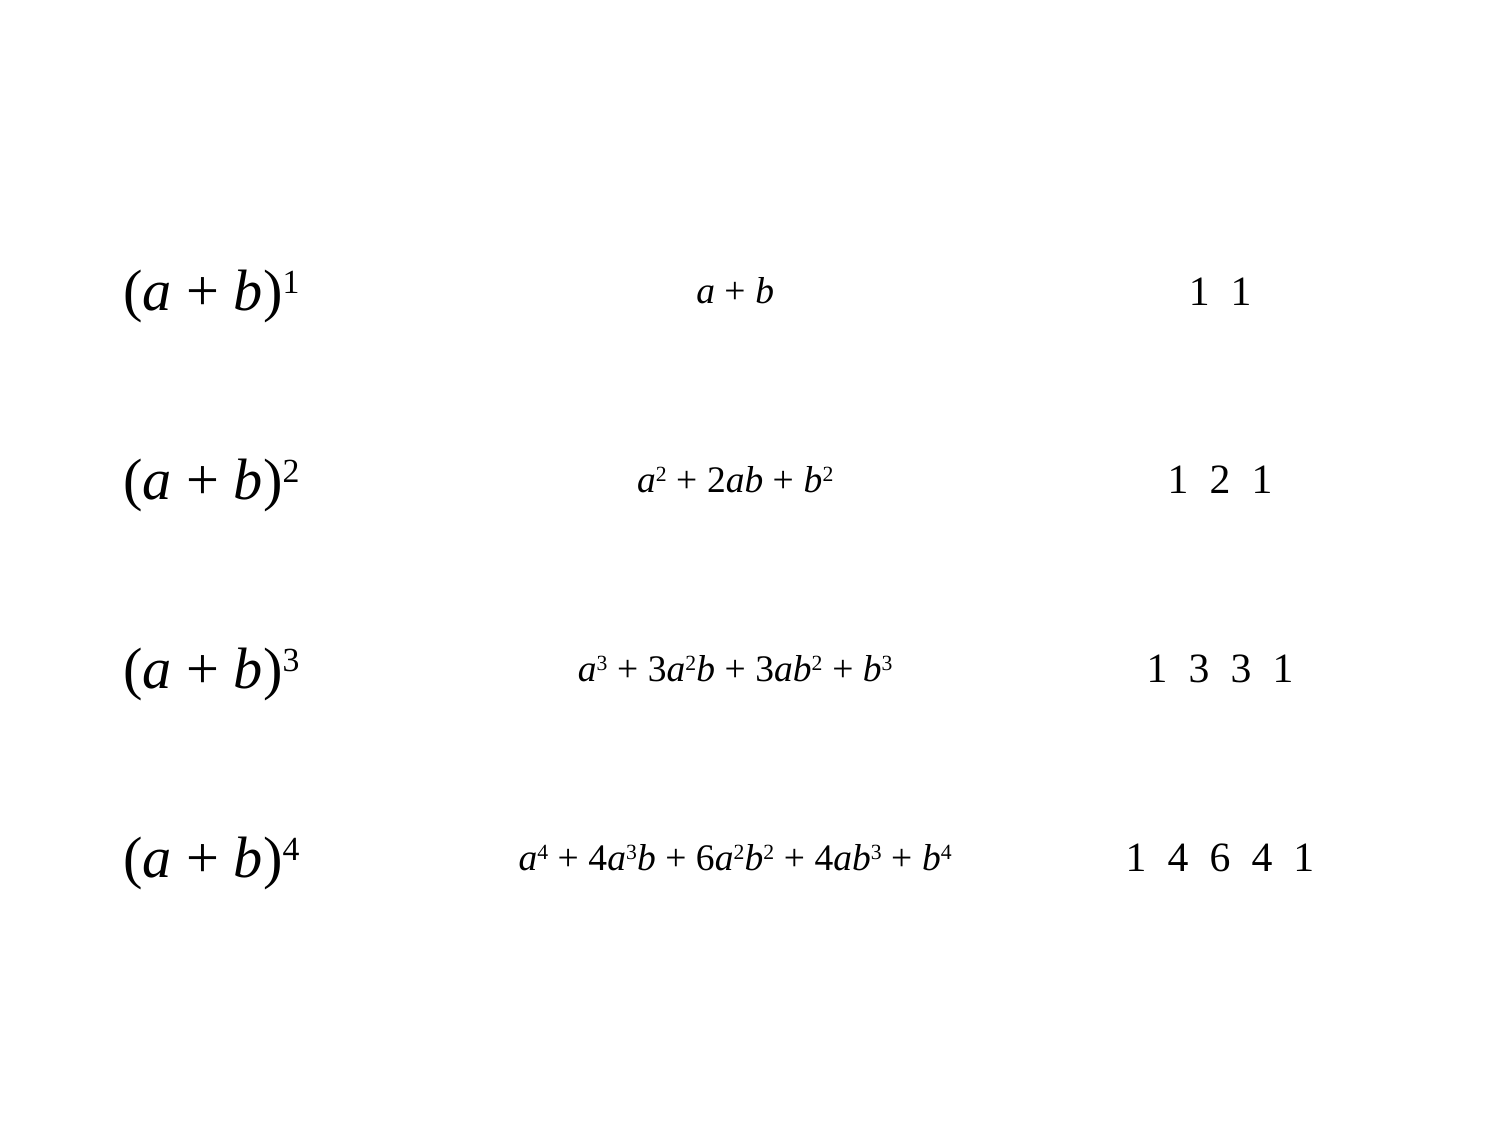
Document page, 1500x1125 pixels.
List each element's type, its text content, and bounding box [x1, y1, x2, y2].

table_header 1 1 [980, 196, 1470, 385]
table_cell (a + b)3 [0, 574, 490, 763]
table_cell 1 3 3 1 [980, 574, 1470, 763]
table_cell 1 2 1 [980, 385, 1470, 574]
table_cell 1 4 6 4 1 [980, 763, 1470, 952]
table_cell a4 + 4a3b + 6a2b2 + 4ab3 + b4 [490, 763, 980, 952]
table_cell (a + b)4 [0, 763, 490, 952]
table_header a + b [490, 196, 980, 385]
table_cell (a + b)2 [0, 385, 490, 574]
table_header (a + b)1 [0, 196, 490, 385]
table_cell a3 + 3a2b + 3ab2 + b3 [490, 574, 980, 763]
table_cell a2 + 2ab + b2 [490, 385, 980, 574]
